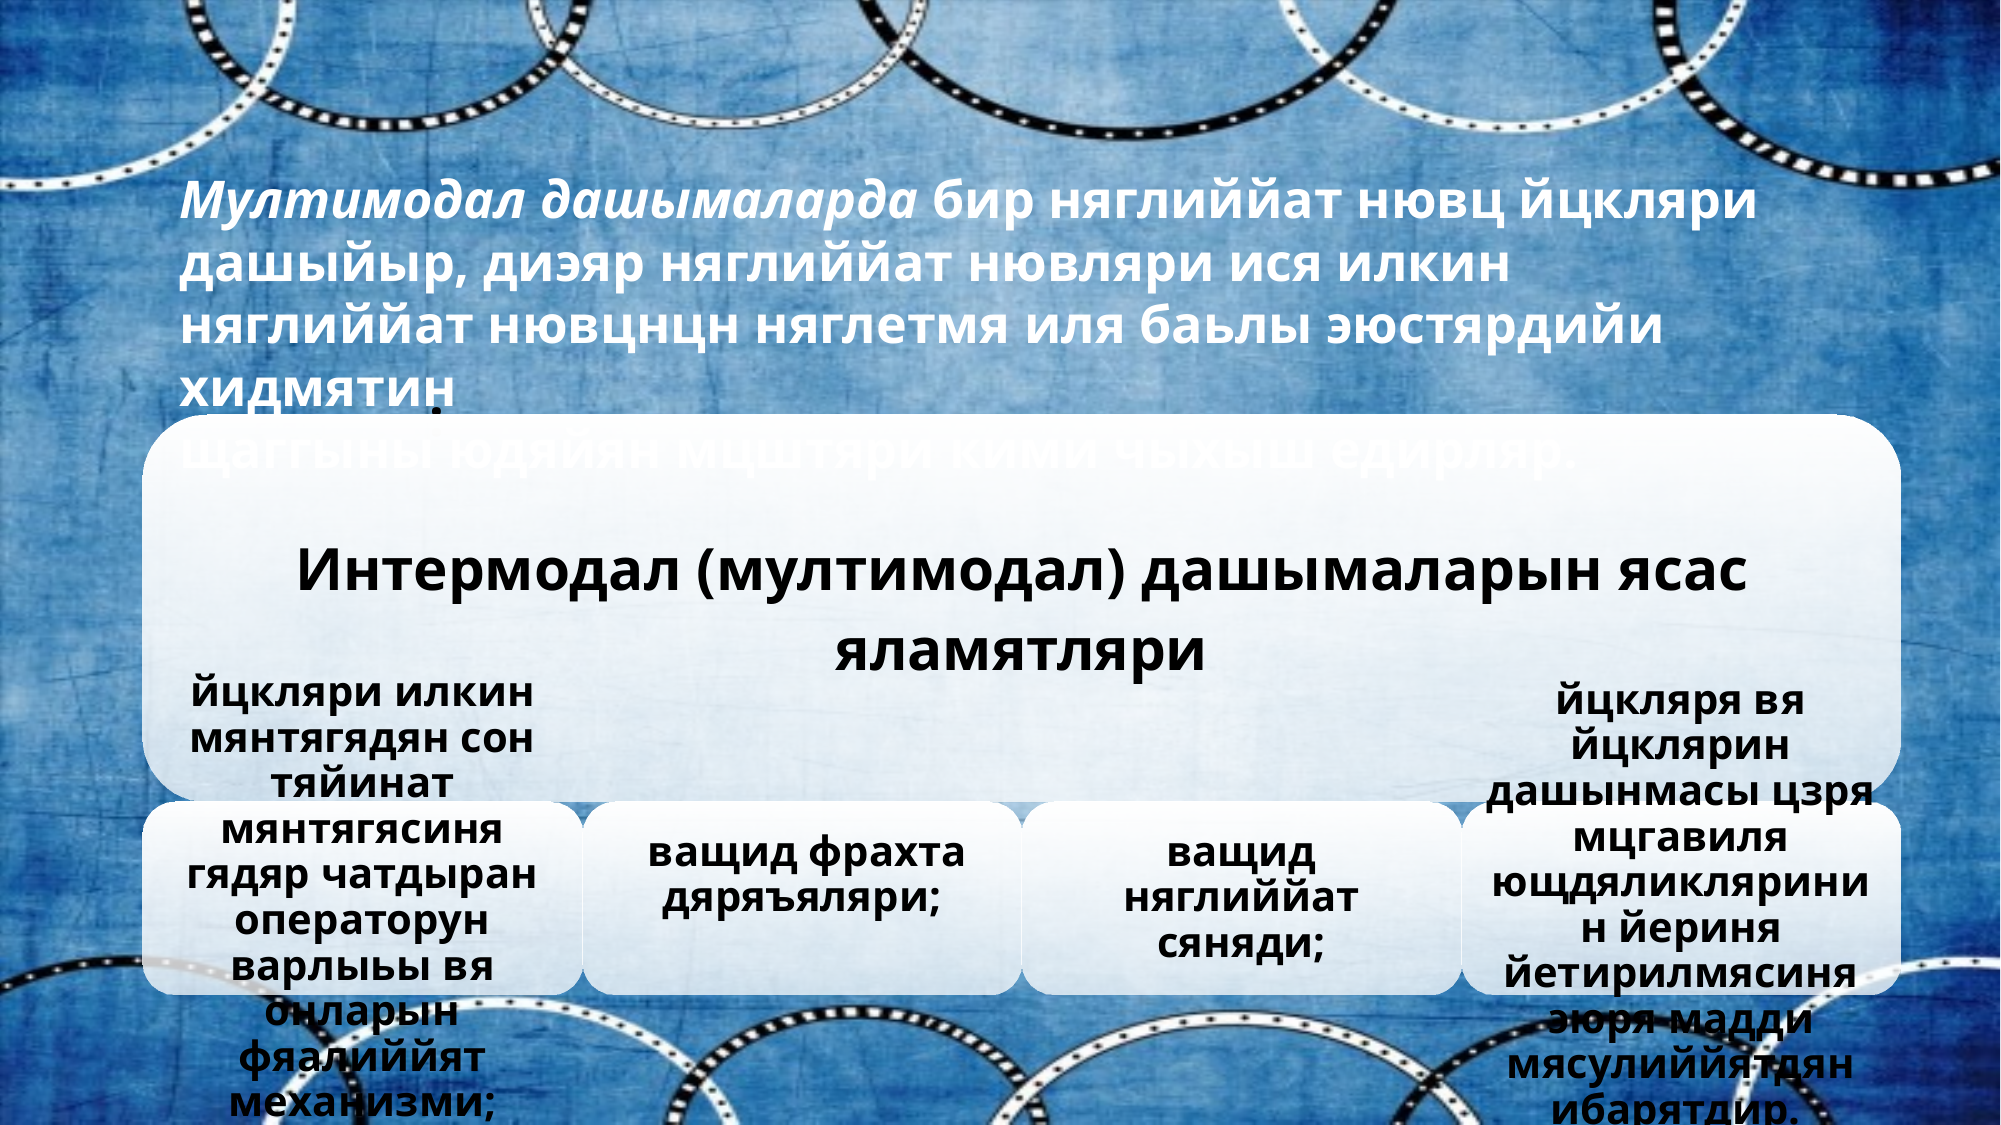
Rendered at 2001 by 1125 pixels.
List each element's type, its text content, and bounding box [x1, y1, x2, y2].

text_box Мултимодал дашымаларда бир няглиййат нювц йцкляри дашыйыр, диэяр няглиййат нювляри ися илкин няглиййат нювцнцн няглетмя иля баьлы эюстярдийи хидмятин щаггыны юдяйян мцштяри кими чыхыш едирляр. [164, 159, 1815, 414]
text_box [142, 414, 1902, 995]
text_box [649, 491, 2000, 1125]
picture [0, 0, 2001, 1125]
